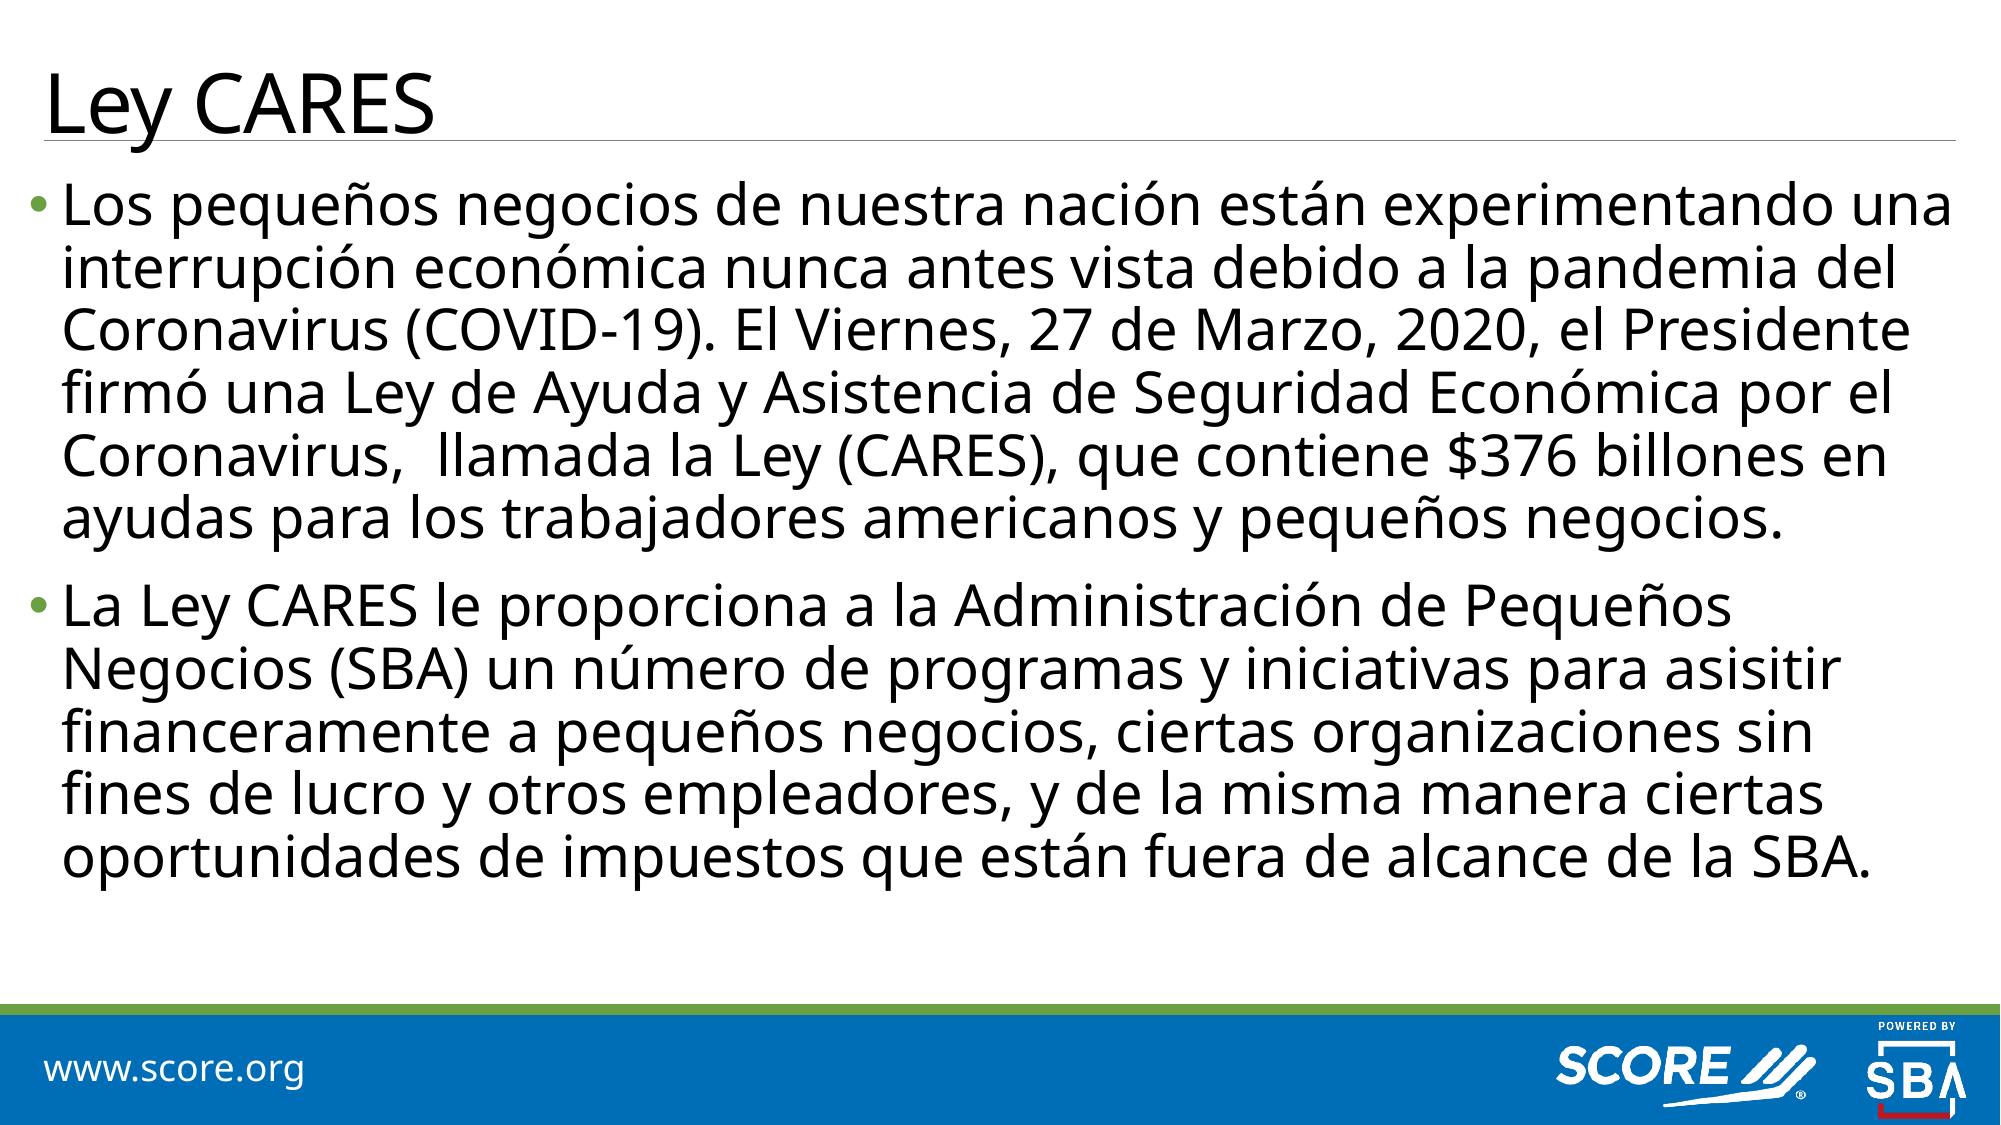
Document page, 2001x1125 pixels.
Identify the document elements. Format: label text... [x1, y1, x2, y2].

picture [1864, 1016, 1969, 1122]
title Ley CARES [28, 47, 1956, 159]
list Los pequeños negocios de nuestra nación están experimentando una interrupción económica nunca antes vista debido a la pandemia del Coronavirus (COVID-19). El Viernes, 27 de Marzo, 2020, el Presidente firmó una Ley de Ayuda y Asistencia de Seguridad Económica por el Coronavirus, llamada la Ley (CARES), que contiene $376 billones en ayudas para los trabajadores americanos y pequeños negocios. La Ley CARES le proporciona a la Administración de Pequeños Negocios (SBA) un número de programas y iniciativas para asisitir financeramente a pequeños negocios, ciertas organizaciones sin fines de lucro y otros empleadores, y de la misma manera ciertas oportunidades de impuestos que están fuera de alcance de la SBA. [28, 168, 1956, 963]
picture [1553, 1040, 1818, 1116]
